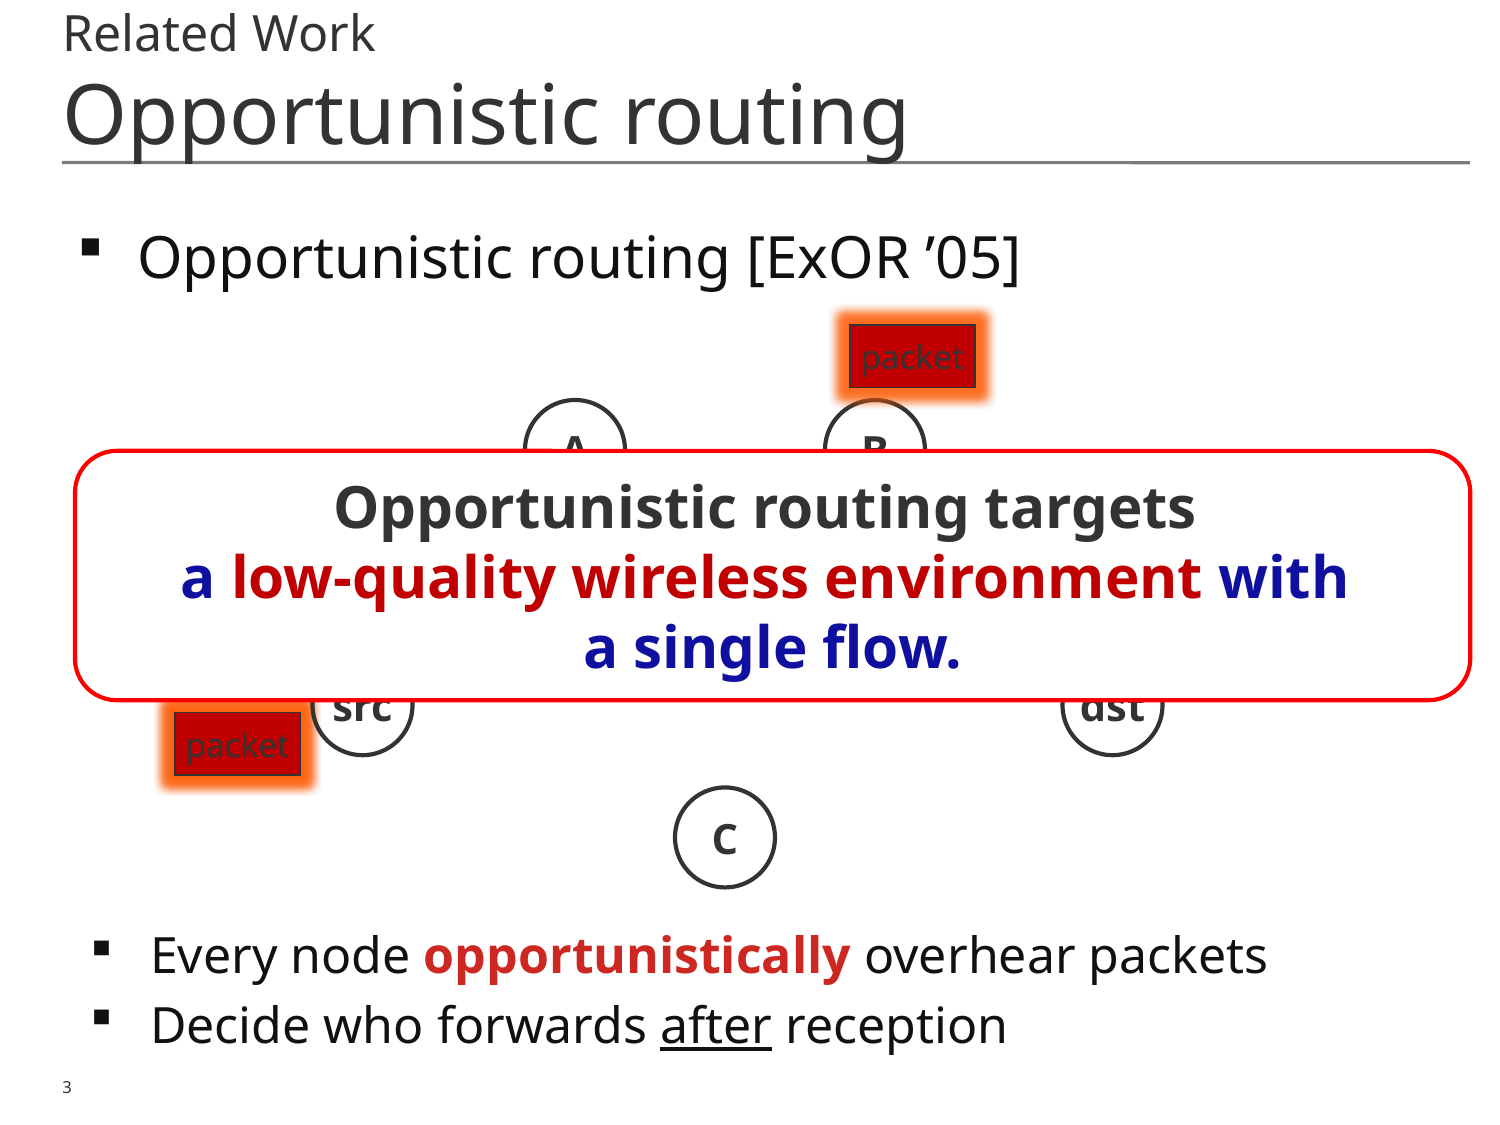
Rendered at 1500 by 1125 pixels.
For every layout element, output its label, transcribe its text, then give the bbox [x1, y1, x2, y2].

text_box src [312, 703, 413, 756]
text_box packet [174, 712, 300, 775]
title Related Work Opportunistic routing [62, 0, 1471, 163]
slide_number 3 [62, 1074, 112, 1101]
text_box C [675, 787, 775, 888]
text_box A [525, 399, 625, 448]
text_box Every node opportunistically overhear packets Decide who forwards after reception [74, 923, 1500, 1085]
text_box packet [849, 324, 975, 388]
text_box dst [1062, 703, 1163, 756]
text_box B [825, 408, 925, 448]
list Opportunistic routing [ExOR ’05] [62, 212, 1471, 997]
text_box Opportunistic routing targets a low-quality wireless environment with a single flow. [72, 448, 1473, 703]
